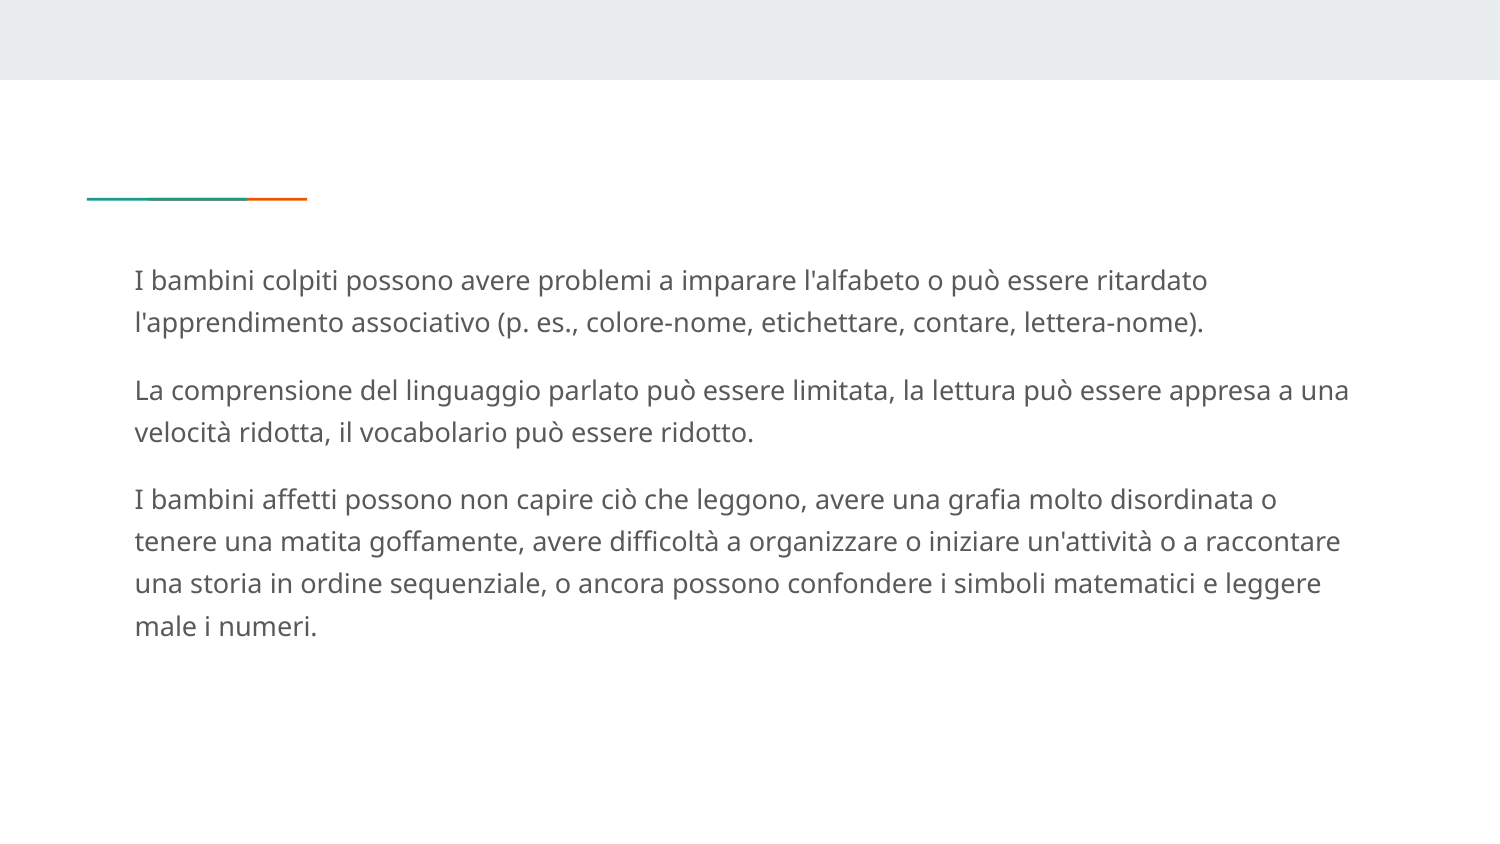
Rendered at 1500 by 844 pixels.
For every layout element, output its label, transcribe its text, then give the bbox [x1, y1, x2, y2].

list I bambini colpiti possono avere problemi a imparare l'alfabeto o può essere ritardato l'apprendimento associativo (p. es., colore-nome, etichettare, contare, lettera-nome). La comprensione del linguaggio parlato può essere limitata, la lettura può essere appresa a una velocità ridotta, il vocabolario può essere ridotto. I bambini affetti possono non capire ciò che leggono, avere una grafia molto disordinata o tenere una matita goffamente, avere difficoltà a organizzare o iniziare un'attività o a raccontare una storia in ordine sequenziale, o ancora possono confondere i simboli matematici e leggere male i numeri. [119, 241, 1381, 712]
